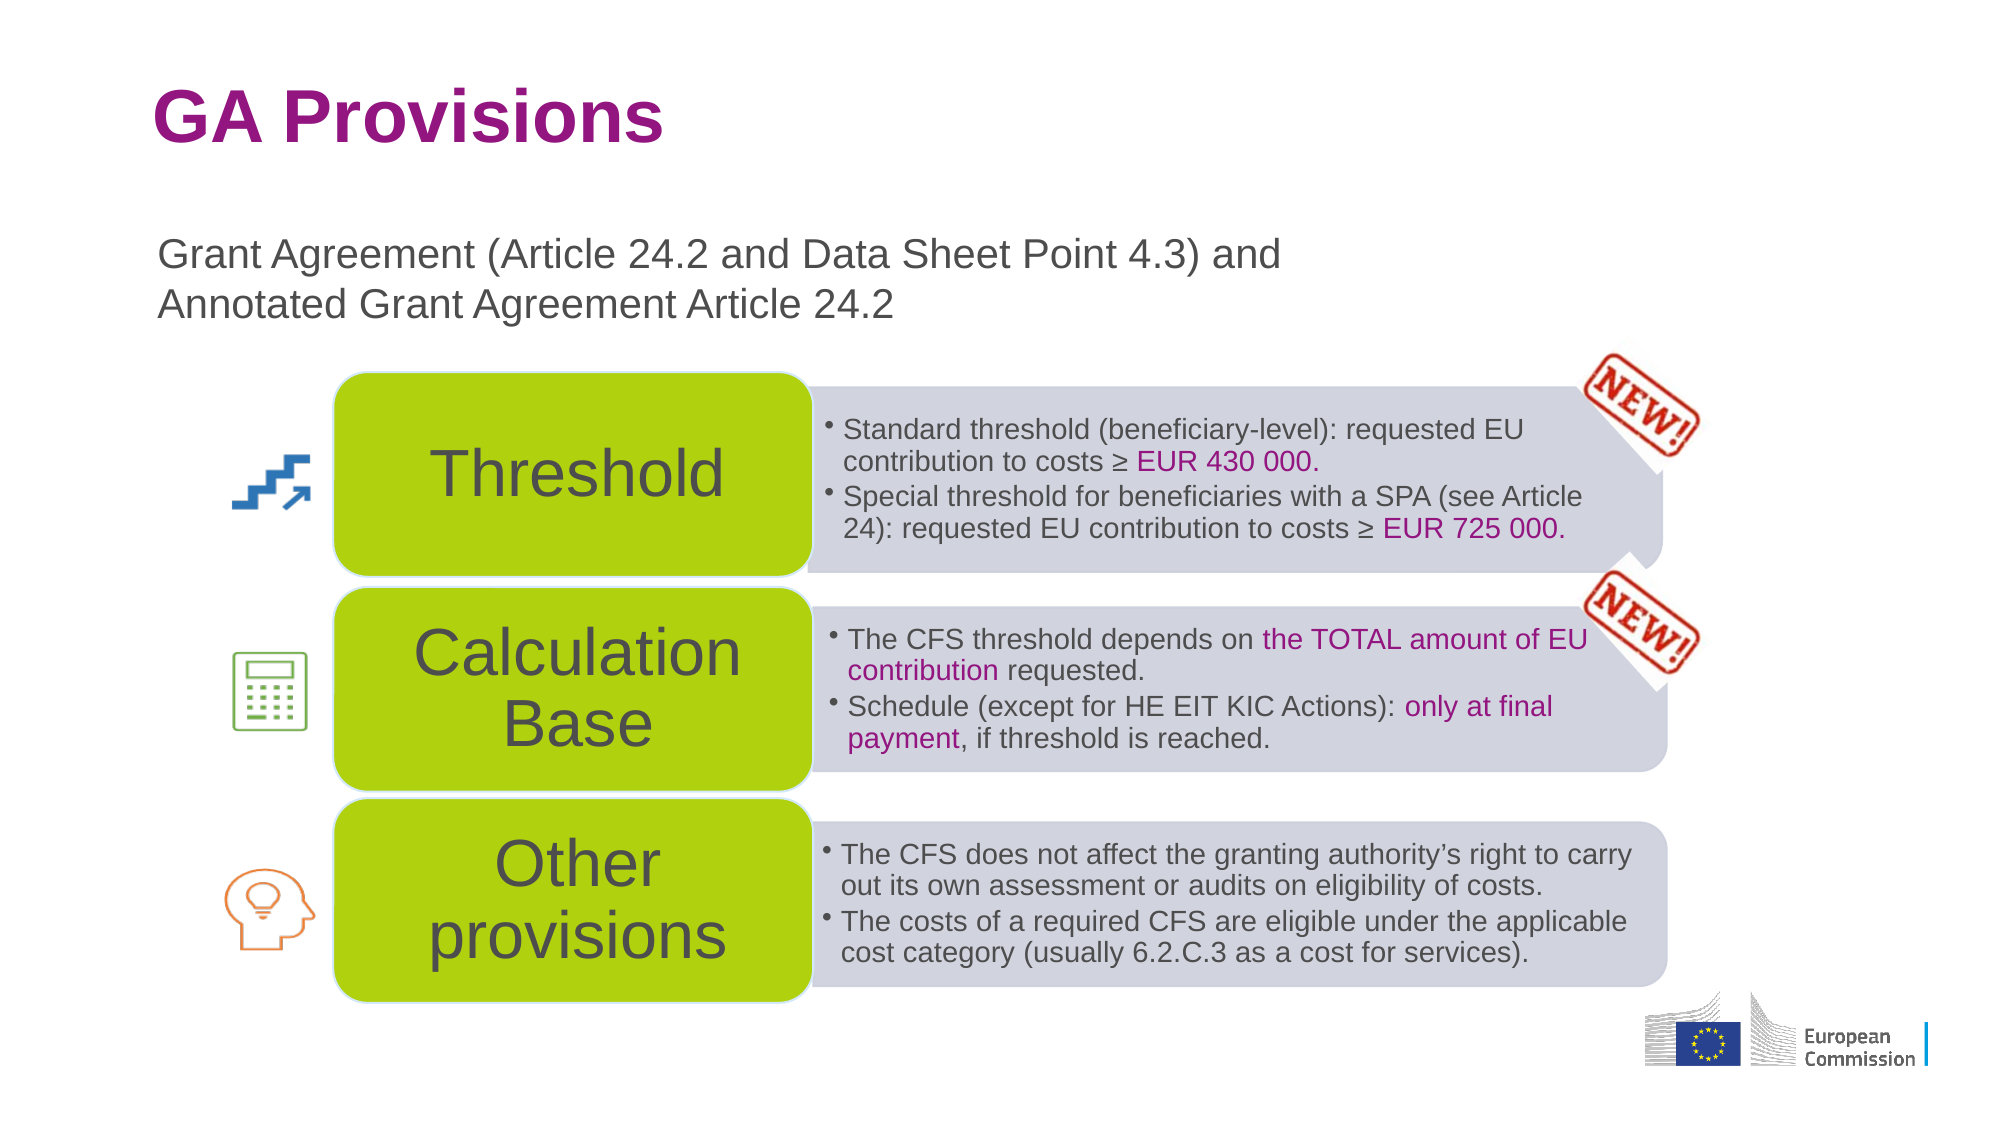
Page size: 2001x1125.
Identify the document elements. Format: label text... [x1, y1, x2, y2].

picture [223, 441, 319, 523]
picture [206, 863, 334, 960]
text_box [333, 371, 1667, 1007]
picture [1645, 991, 1928, 1066]
picture [1581, 585, 1711, 682]
picture [1581, 335, 1711, 465]
picture [206, 644, 334, 739]
title GA Provisions [137, 0, 1863, 158]
list Grant Agreement (Article 24.2 and Data Sheet Point 4.3) and Annotated Grant Agreement Article 24.2 [142, 219, 1863, 873]
